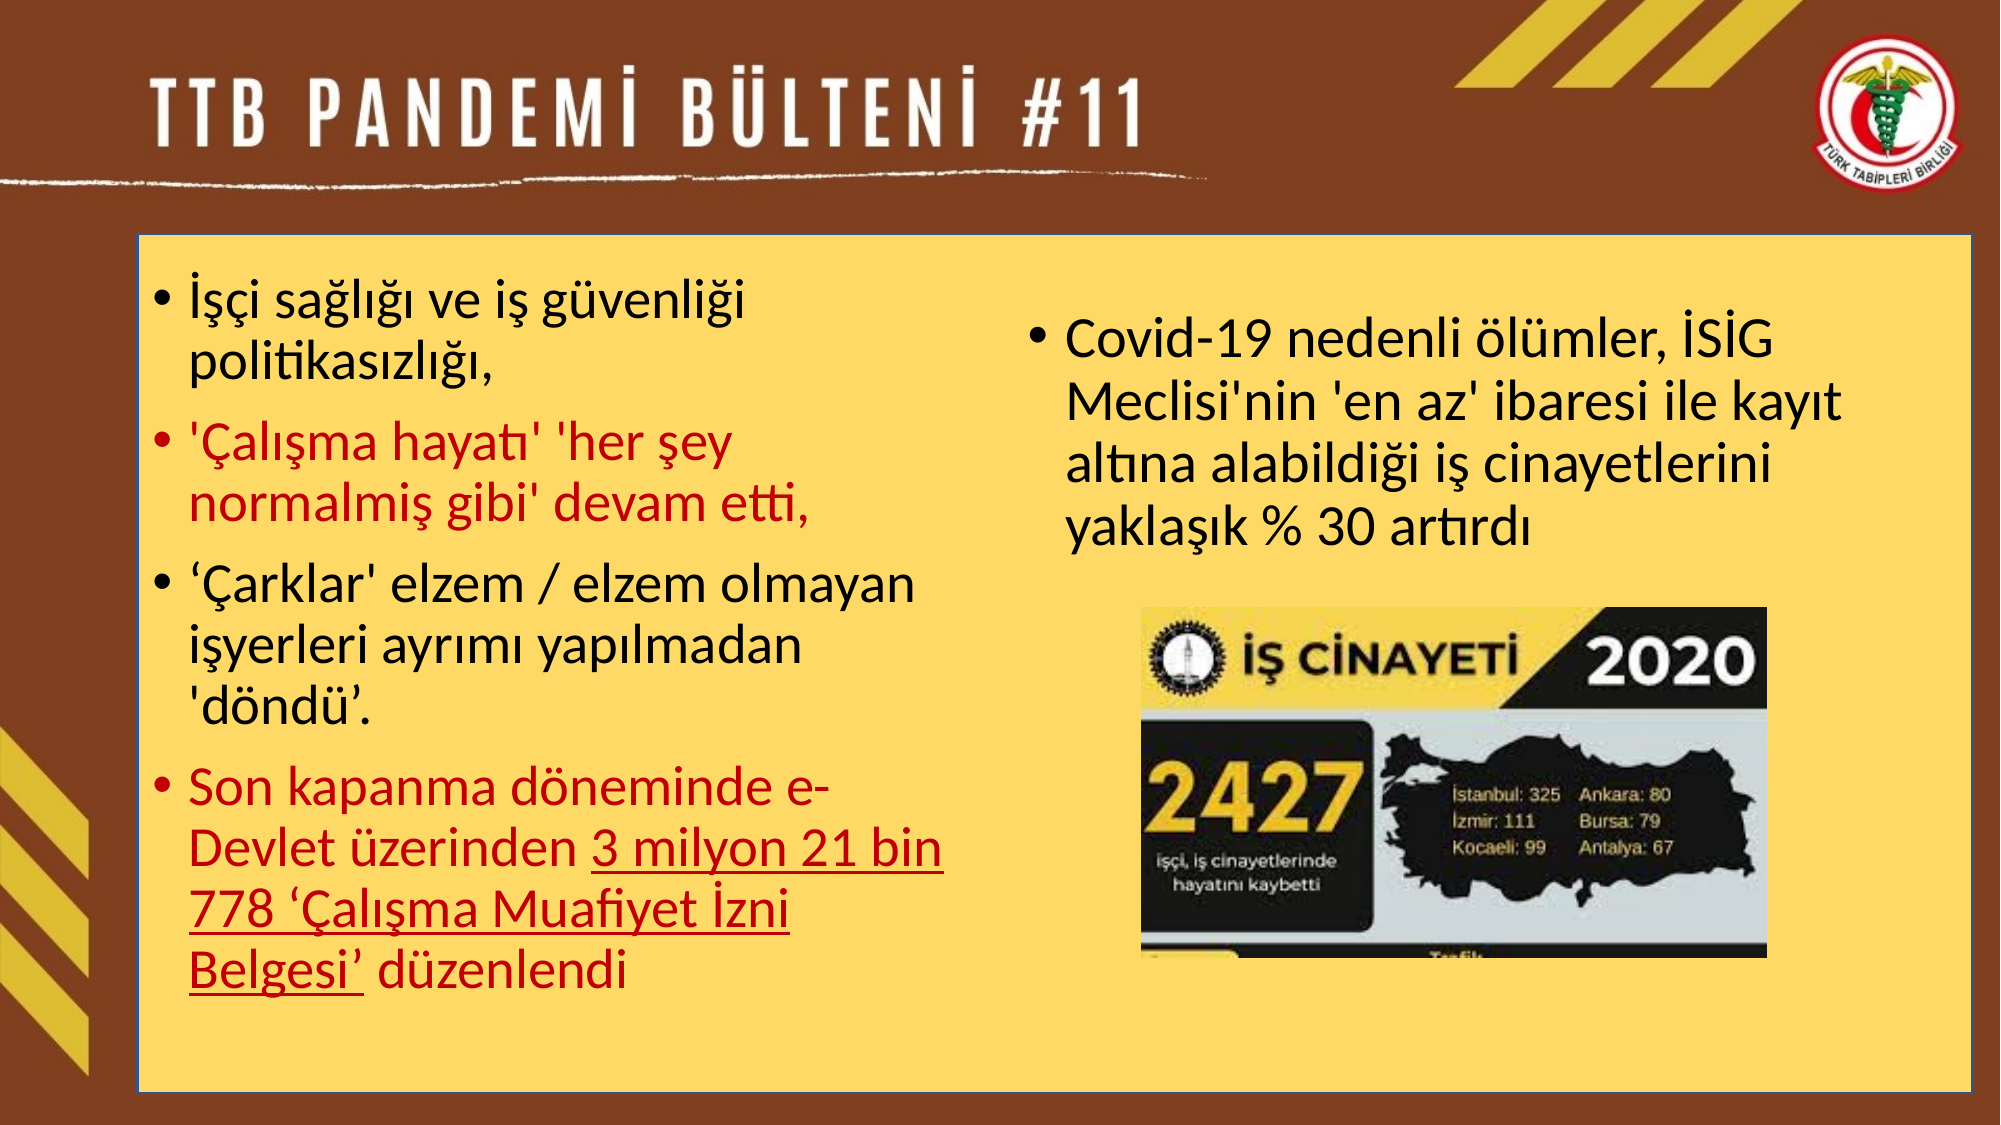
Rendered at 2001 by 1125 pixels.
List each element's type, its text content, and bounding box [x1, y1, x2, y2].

text_box [136, 233, 1973, 1094]
list Covid-19 nedenli ölümler, İSİG Meclisi'nin 'en az' ibaresi ile kayıt altına alabildiği iş cinayetlerini yaklaşık % 30 artırdı [1012, 299, 1863, 1014]
picture [0, 0, 2000, 1125]
list İşçi sağlığı ve iş güvenliği politikasızlığı, 'Çalışma hayatı' 'her şey normalmiş gibi' devam etti, ‘Çarklar' elzem / elzem olmayan işyerleri ayrımı yapılmadan 'döndü’. Son kapanma döneminde e-Devlet üzerinden 3 milyon 21 bin 778 ‘Çalışma Muafiyet İzni Belgesi’ düzenlendi [137, 262, 988, 1014]
